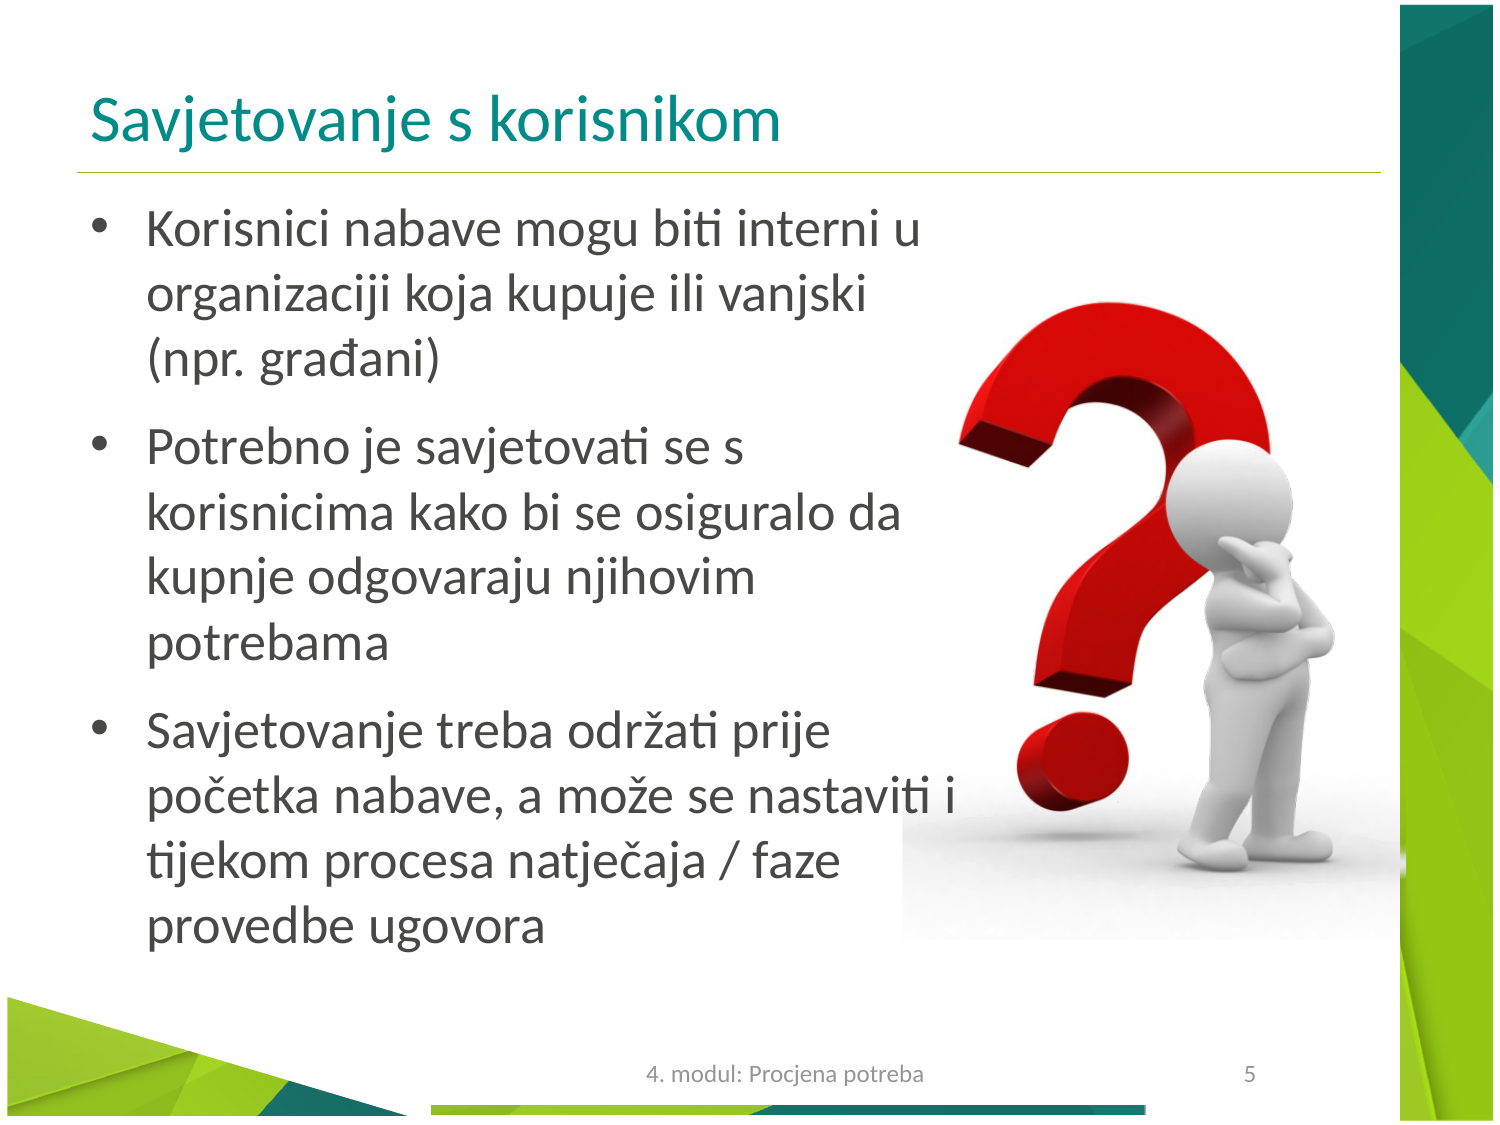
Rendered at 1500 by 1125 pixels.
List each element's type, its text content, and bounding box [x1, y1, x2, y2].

title Savjetovanje s korisnikom [75, 45, 1388, 185]
picture [8, 998, 404, 1116]
list Korisnici nabave mogu biti interni u organizaciji koja kupuje ili vanjski (npr. građani) Potrebno je savjetovati se s korisnicima kako bi se osiguralo da kupnje odgovaraju njihovim potrebama Savjetovanje treba održati prije početka nabave, a može se nastaviti i tijekom procesa natječaja / faze provedbe ugovora [75, 185, 975, 1005]
footer 4. modul: Procjena potreba [431, 1042, 1074, 1103]
picture [431, 1105, 1146, 1115]
slide_number 5 [1074, 1042, 1425, 1103]
picture [902, 6, 1493, 1120]
